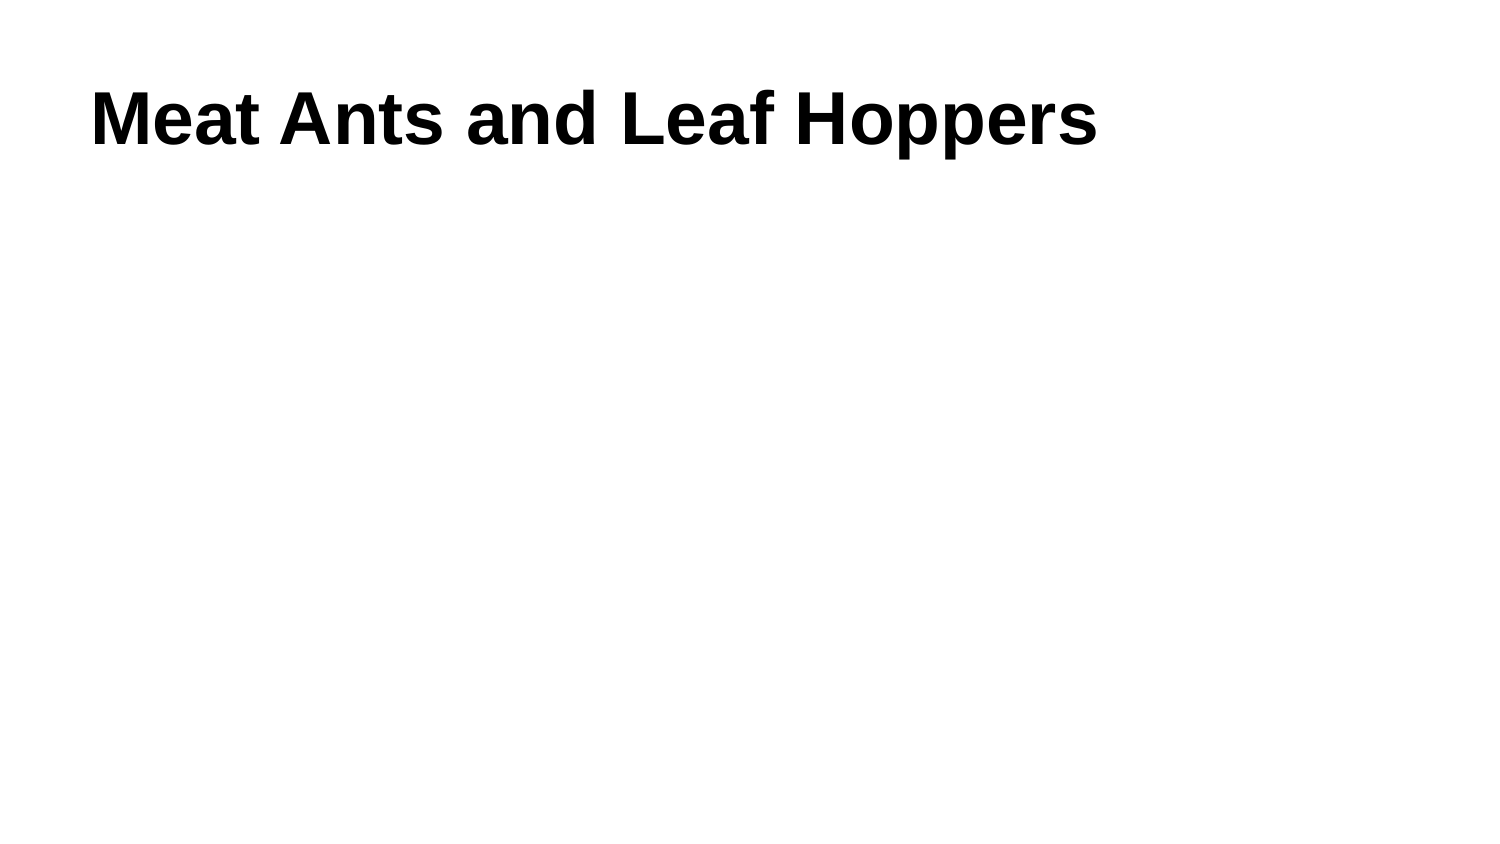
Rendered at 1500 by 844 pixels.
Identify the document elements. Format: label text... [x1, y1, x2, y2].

title Meat Ants and Leaf Hoppers [75, 33, 1425, 175]
